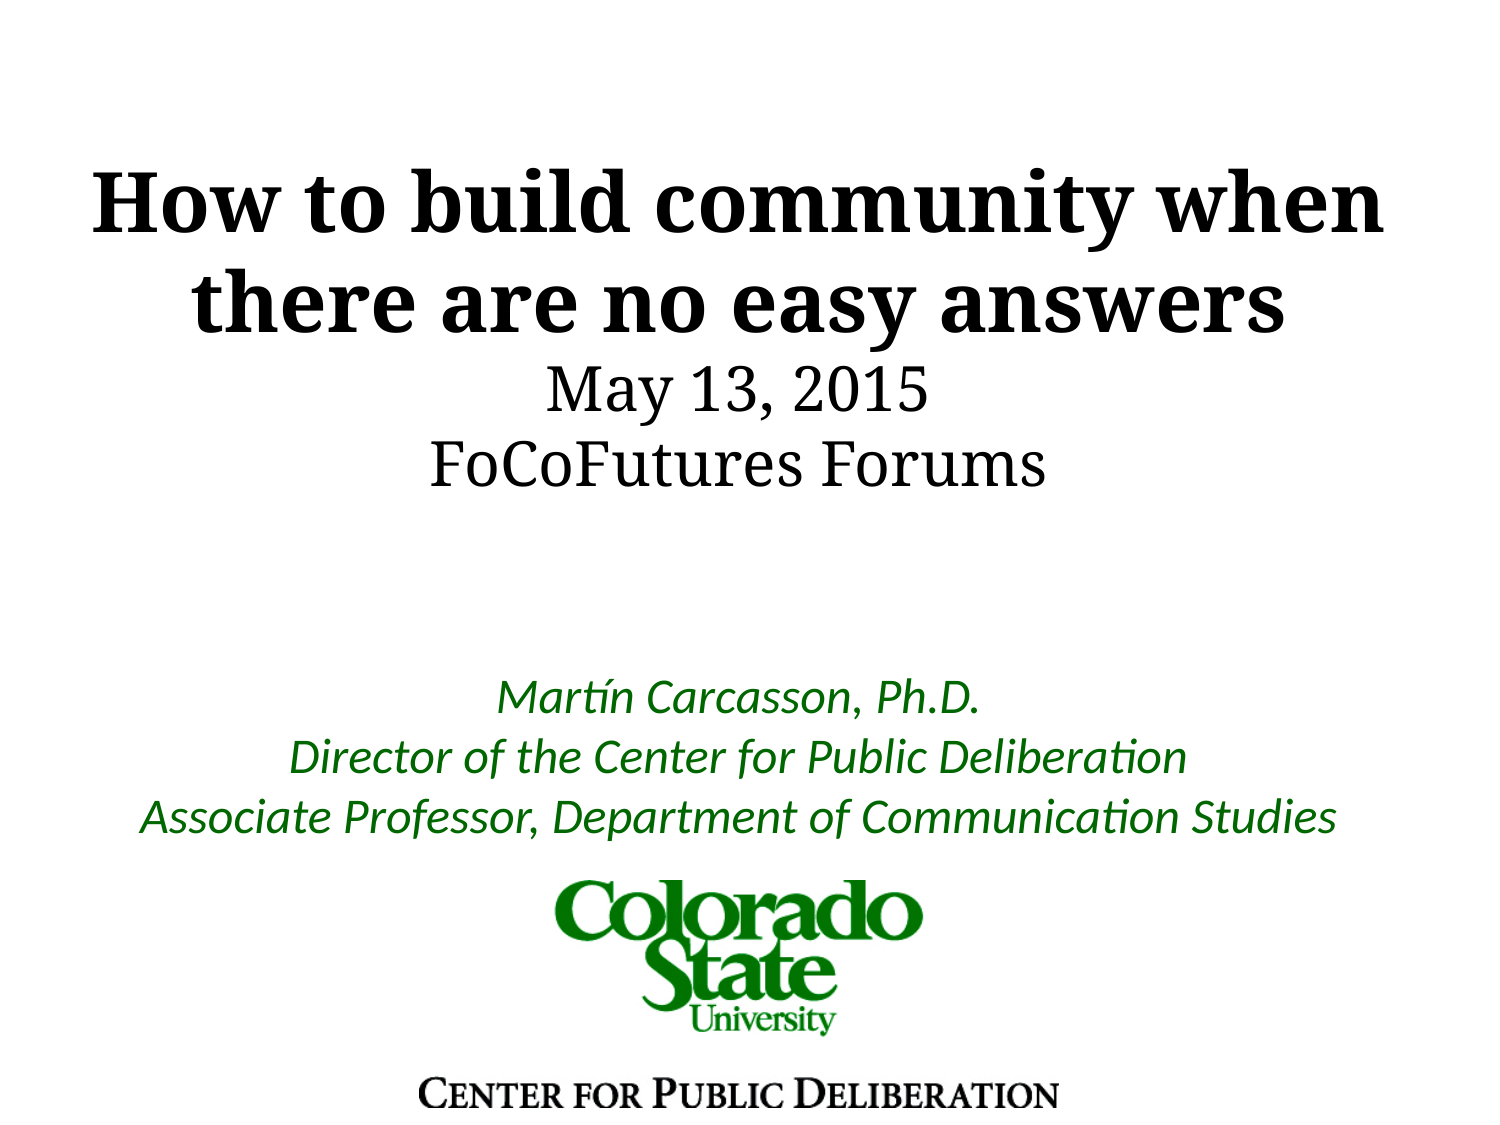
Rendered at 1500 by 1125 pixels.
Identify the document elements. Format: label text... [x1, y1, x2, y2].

subtitle Martín Carcasson, Ph.D. Director of the Center for Public Deliberation Associate Professor, Department of Communication Studies [96, 536, 1381, 824]
picture [418, 880, 1059, 1108]
title How to build community when there are no easy answers May 13, 2015 FoCoFutures Forums [53, 24, 1425, 623]
